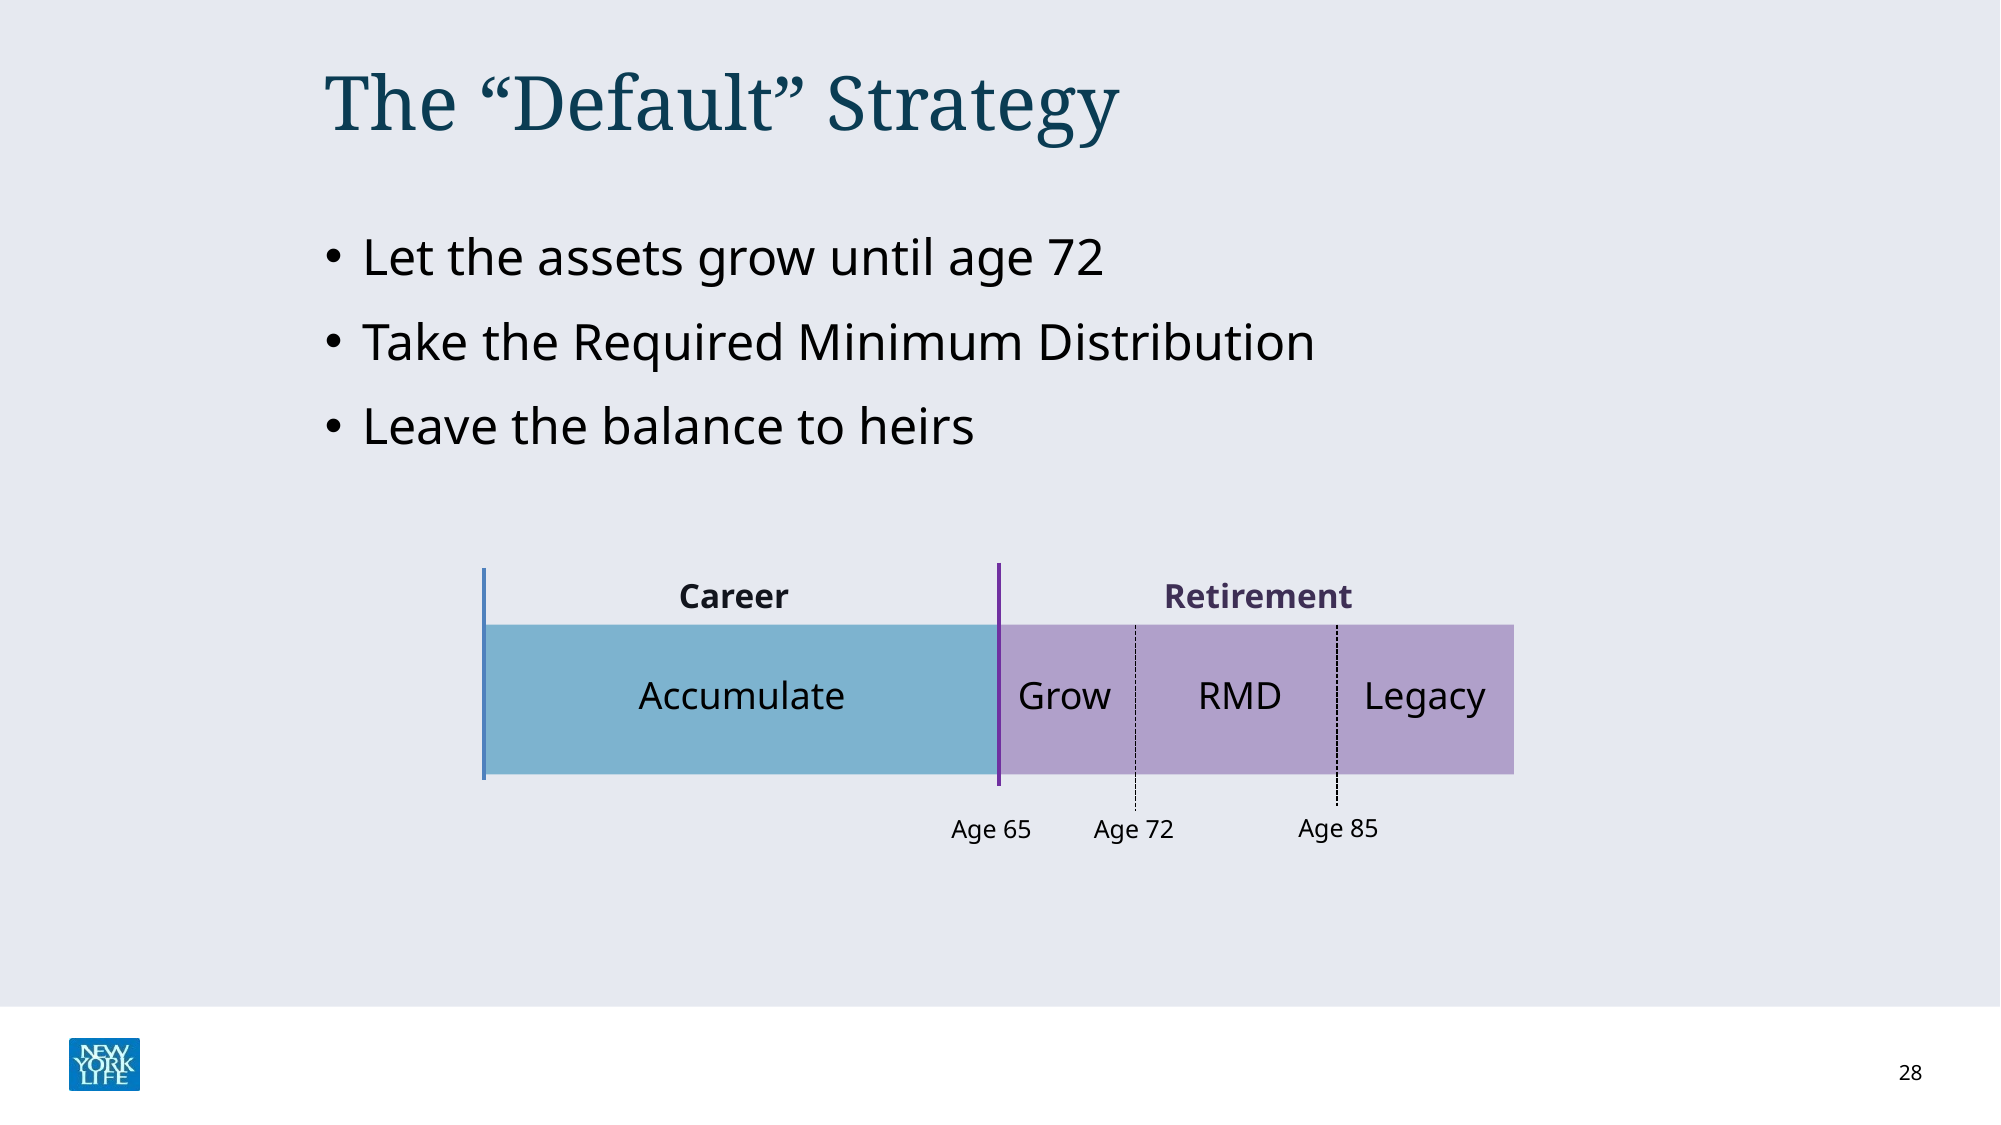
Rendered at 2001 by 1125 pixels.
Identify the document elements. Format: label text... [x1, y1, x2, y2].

text_box [1338, 624, 1514, 775]
text_box Retirement [1163, 567, 1402, 618]
text_box Age 65 [942, 806, 1056, 857]
text_box Accumulate [623, 664, 862, 725]
text_box RMD [1183, 664, 1305, 725]
list Let the assets grow until age 72 Take the Required Minimum Distribution Leave the balance to heirs [324, 224, 1727, 477]
text_box Age 72 [1067, 806, 1216, 857]
picture [69, 1038, 140, 1091]
text_box [1001, 624, 1135, 775]
text_box Legacy [1348, 664, 1516, 725]
text_box Grow [1003, 664, 1132, 725]
text_box Age 85 [1289, 805, 1403, 856]
text_box [1136, 624, 1337, 775]
text_box Career [678, 567, 917, 618]
title The “Default” Strategy [324, 55, 1729, 123]
slide_number 28 [1885, 1061, 1936, 1087]
text_box [486, 624, 997, 775]
